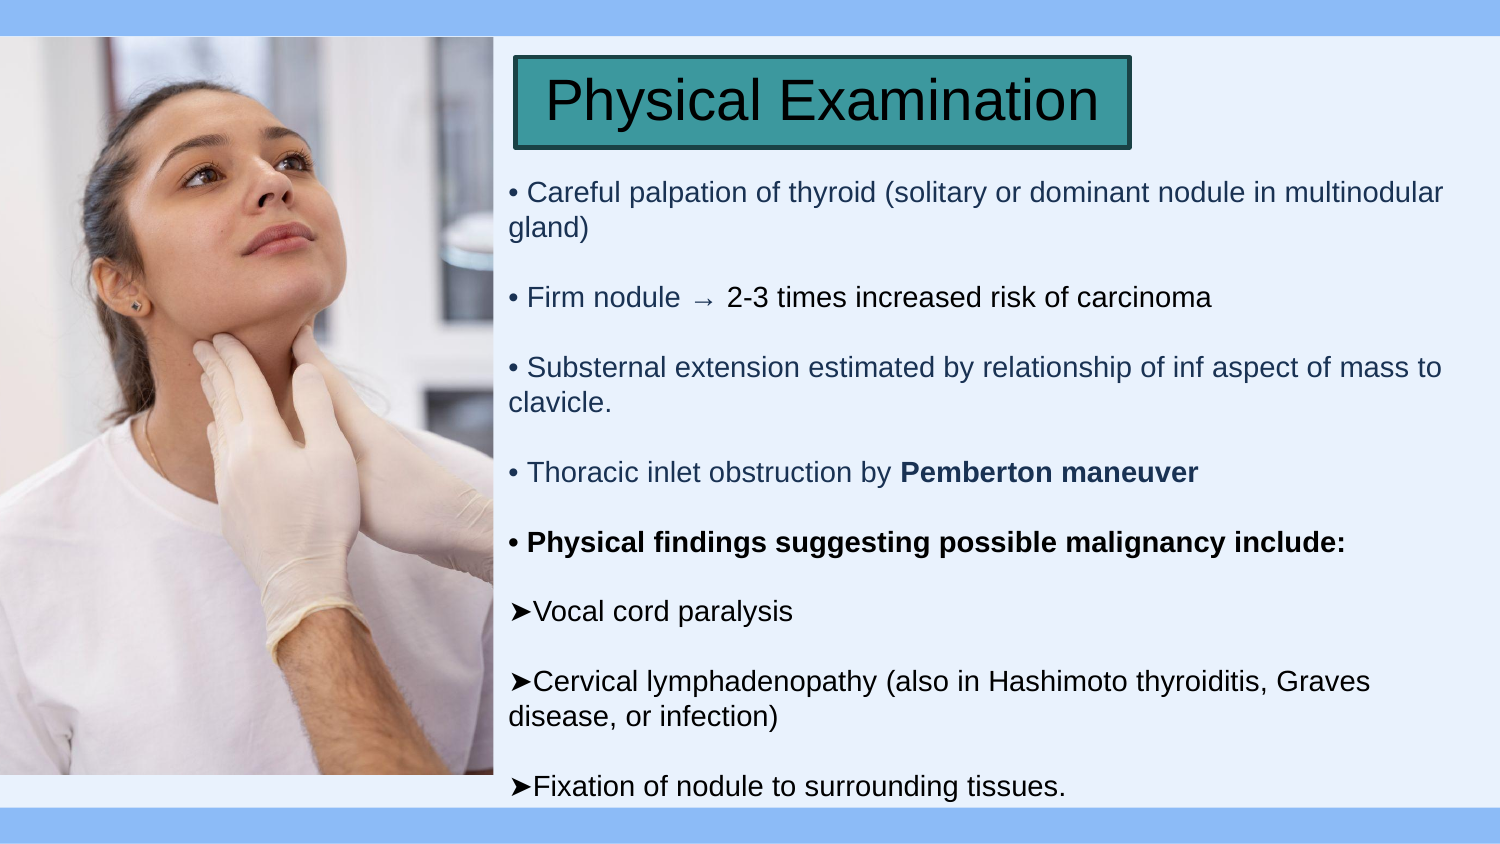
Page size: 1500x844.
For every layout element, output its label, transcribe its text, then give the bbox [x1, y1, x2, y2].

text_box Physical Examination [513, 55, 1132, 150]
picture [0, 37, 494, 775]
list • Careful palpation of thyroid (solitary or dominant nodule in multinodular gland) • Firm nodule → 2-3 times increased risk of carcinoma • Substernal extension estimated by relationship of inf aspect of mass to clavicle. • Thoracic inlet obstruction by Pemberton maneuver • Physical findings suggesting possible malignancy include: ➤Vocal cord paralysis ➤Cervical lymphadenopathy (also in Hashimoto thyroiditis, Graves disease, or infection) ➤Fixation of nodule to surrounding tissues. [493, 158, 1500, 844]
